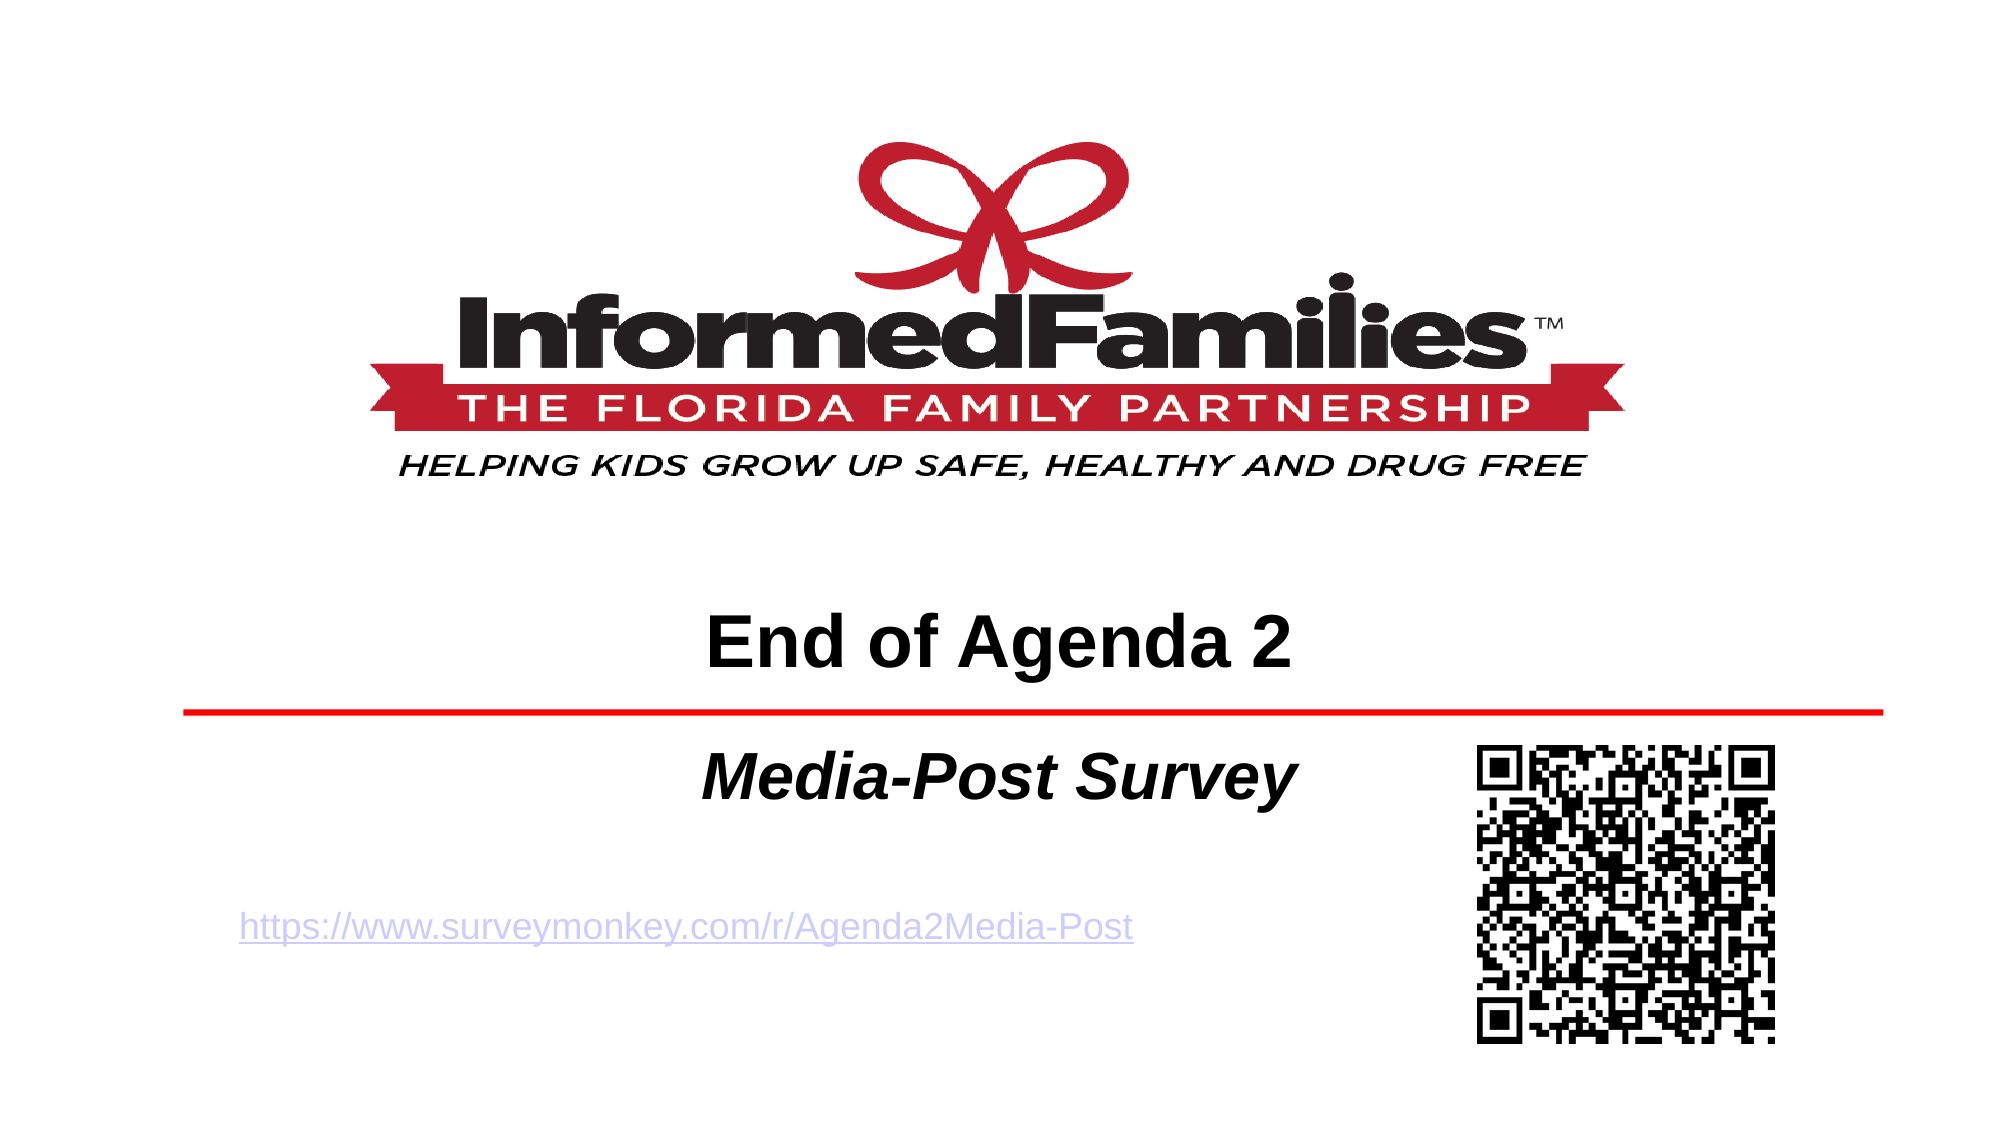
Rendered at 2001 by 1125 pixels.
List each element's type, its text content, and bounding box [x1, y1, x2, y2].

title End of Agenda 2 [150, 537, 1850, 738]
picture [1477, 745, 1776, 1044]
text_box https://www.surveymonkey.com/r/Agenda2Media-Post [224, 894, 1225, 955]
subtitle Media-Post Survey [300, 738, 1700, 925]
picture [370, 142, 1625, 480]
